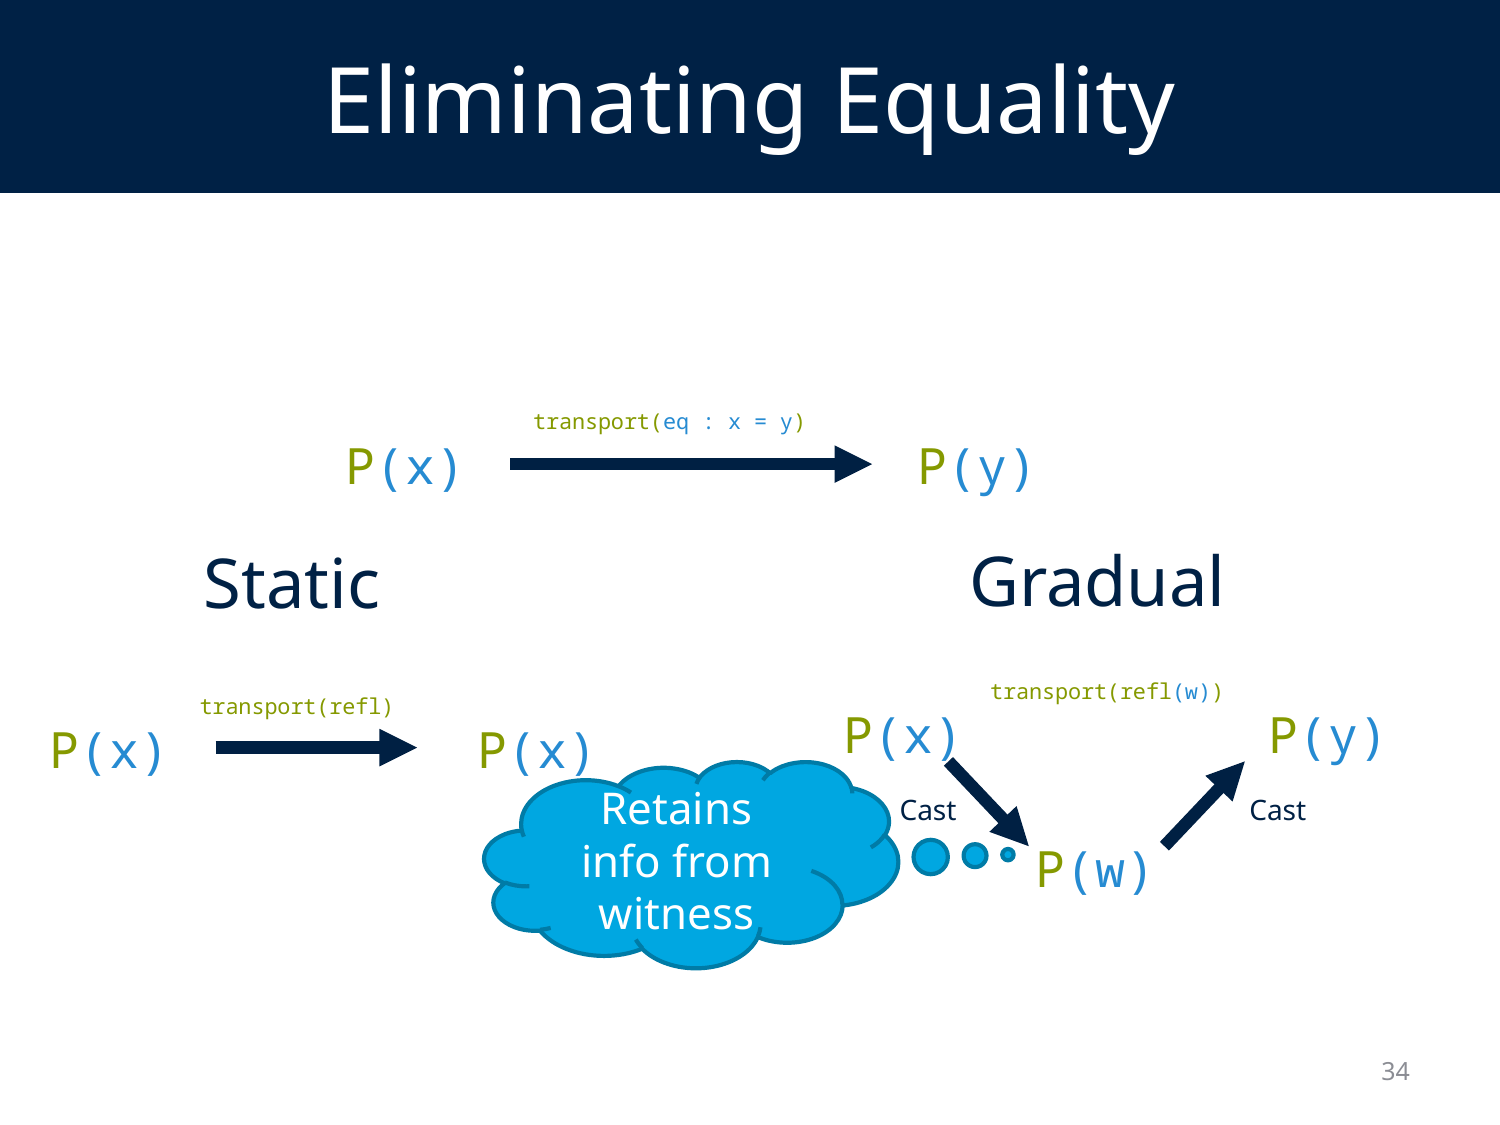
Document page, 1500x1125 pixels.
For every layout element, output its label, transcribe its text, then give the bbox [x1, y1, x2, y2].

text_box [28, 504, 619, 788]
text_box Retains info from witness [481, 759, 843, 971]
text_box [299, 399, 1083, 503]
title Eliminating Equality [0, 0, 1500, 193]
slide_number 34 [1074, 1042, 1425, 1103]
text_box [822, 502, 1409, 907]
